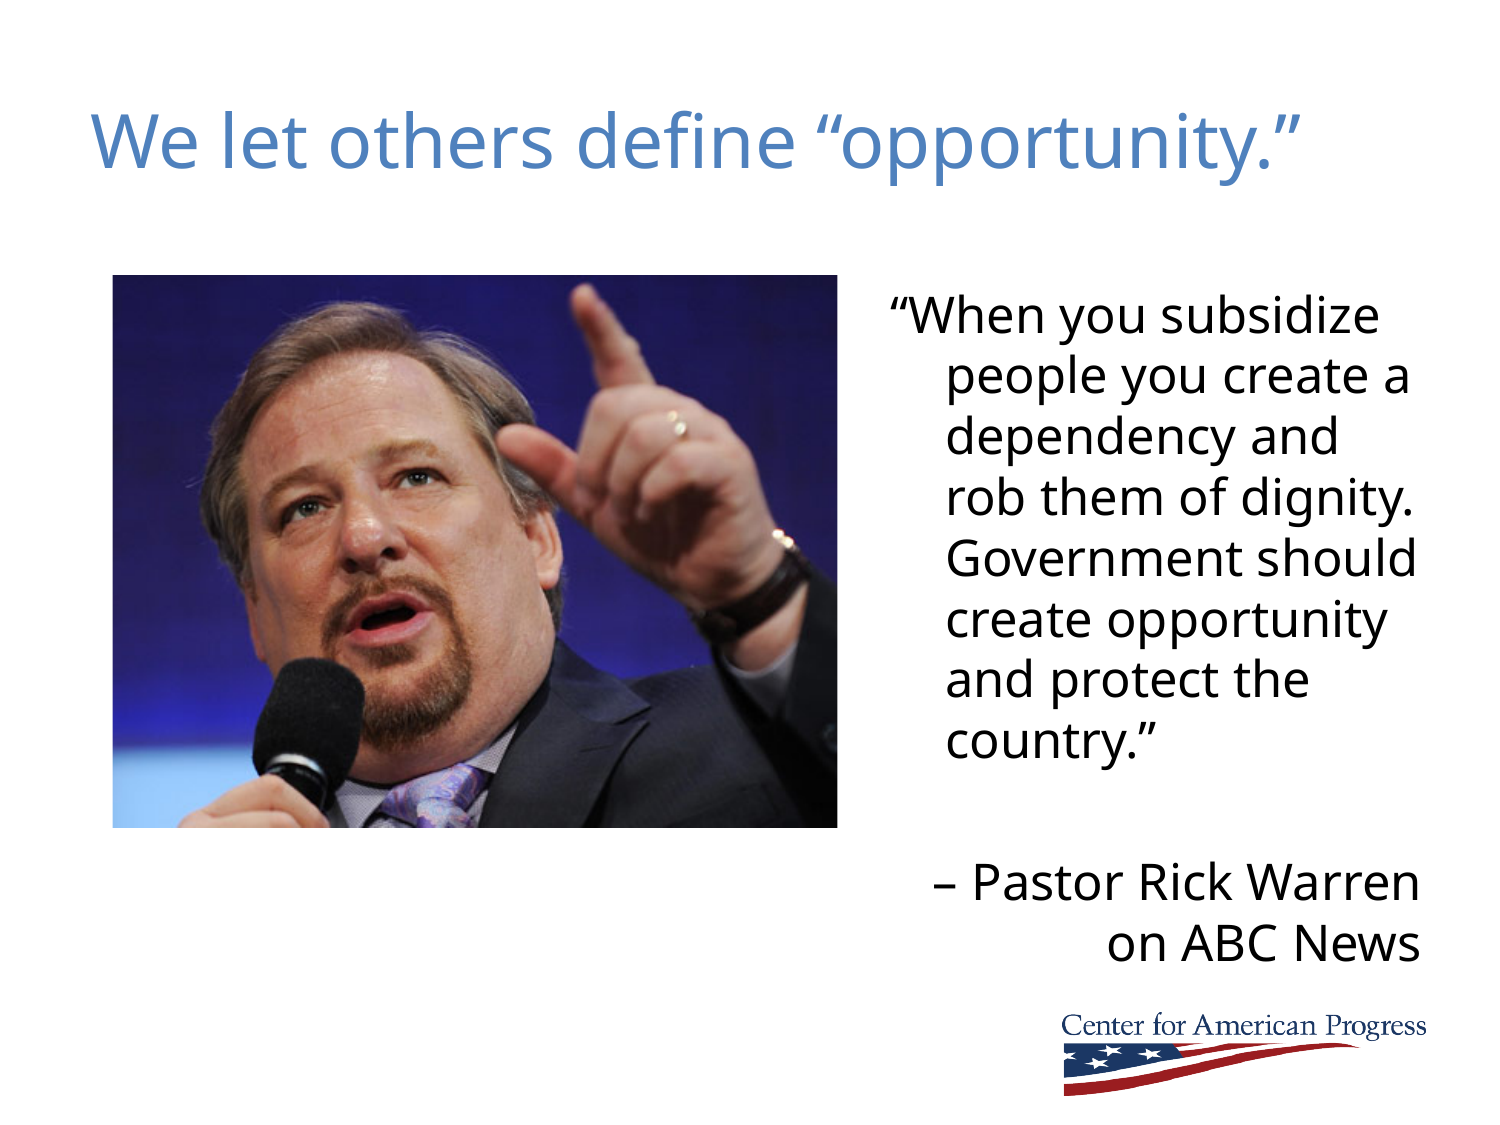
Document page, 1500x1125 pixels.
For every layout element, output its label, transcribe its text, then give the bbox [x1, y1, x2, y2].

title We let others define “opportunity.” [75, 45, 1425, 233]
list “When you subsidize people you create a dependency and rob them of dignity. Government should create opportunity and protect the country.” – Pastor Rick Warren on ABC News [875, 275, 1438, 1013]
picture [112, 274, 838, 828]
picture [1062, 1013, 1426, 1096]
